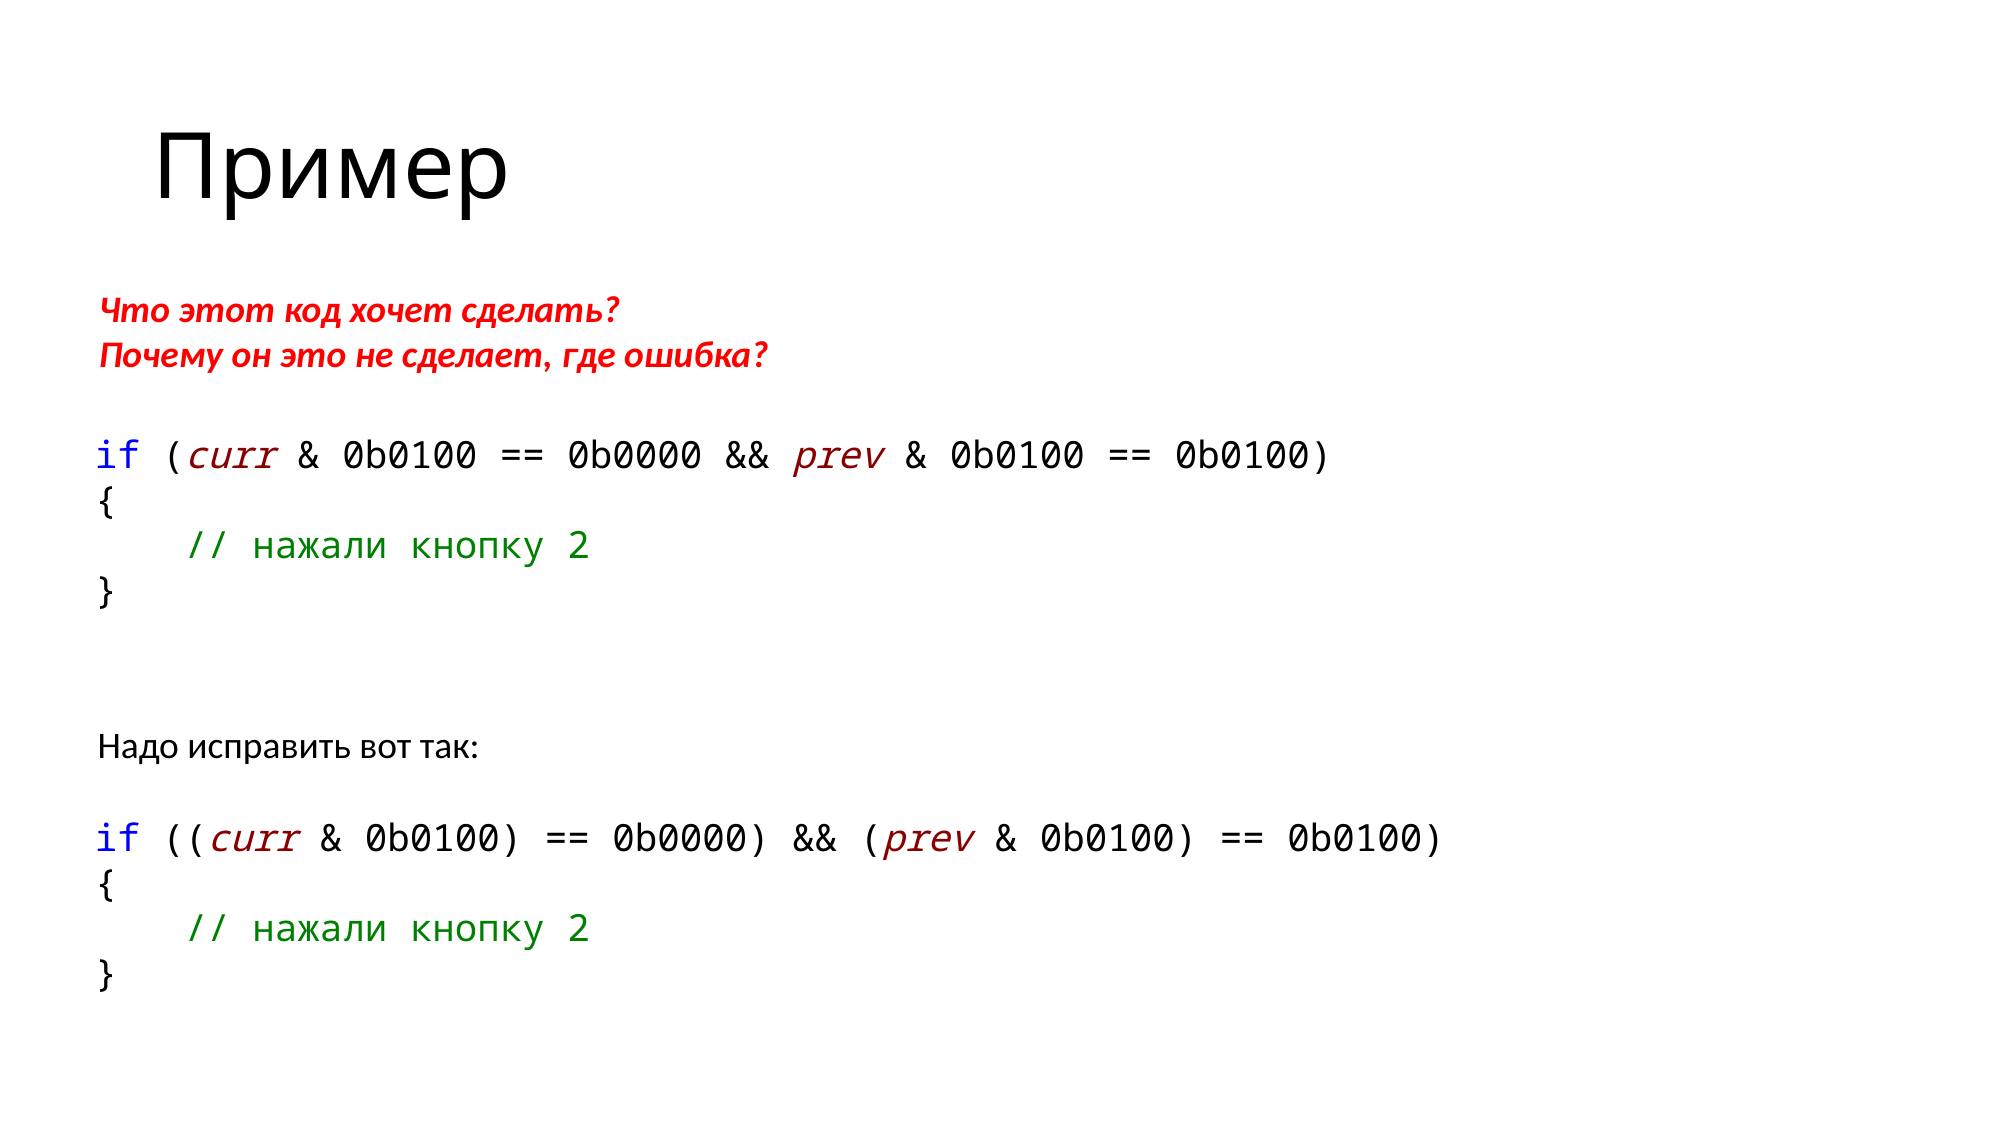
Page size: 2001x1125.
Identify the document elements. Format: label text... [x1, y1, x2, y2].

text_box Надо исправить вот так: [82, 713, 495, 774]
text_box if ((curr & 0b0100) == 0b0000) && (prev & 0b0100) == 0b0100) { // нажали кнопку 2 } [79, 806, 1526, 1001]
title Пример [137, 59, 1863, 278]
text_box if (curr & 0b0100 == 0b0000 && prev & 0b0100 == 0b0100) { // нажали кнопку 2 } [79, 423, 1526, 619]
text_box Что этот код хочет сделать? Почему он это не сделает, где ошибка? [84, 277, 793, 382]
